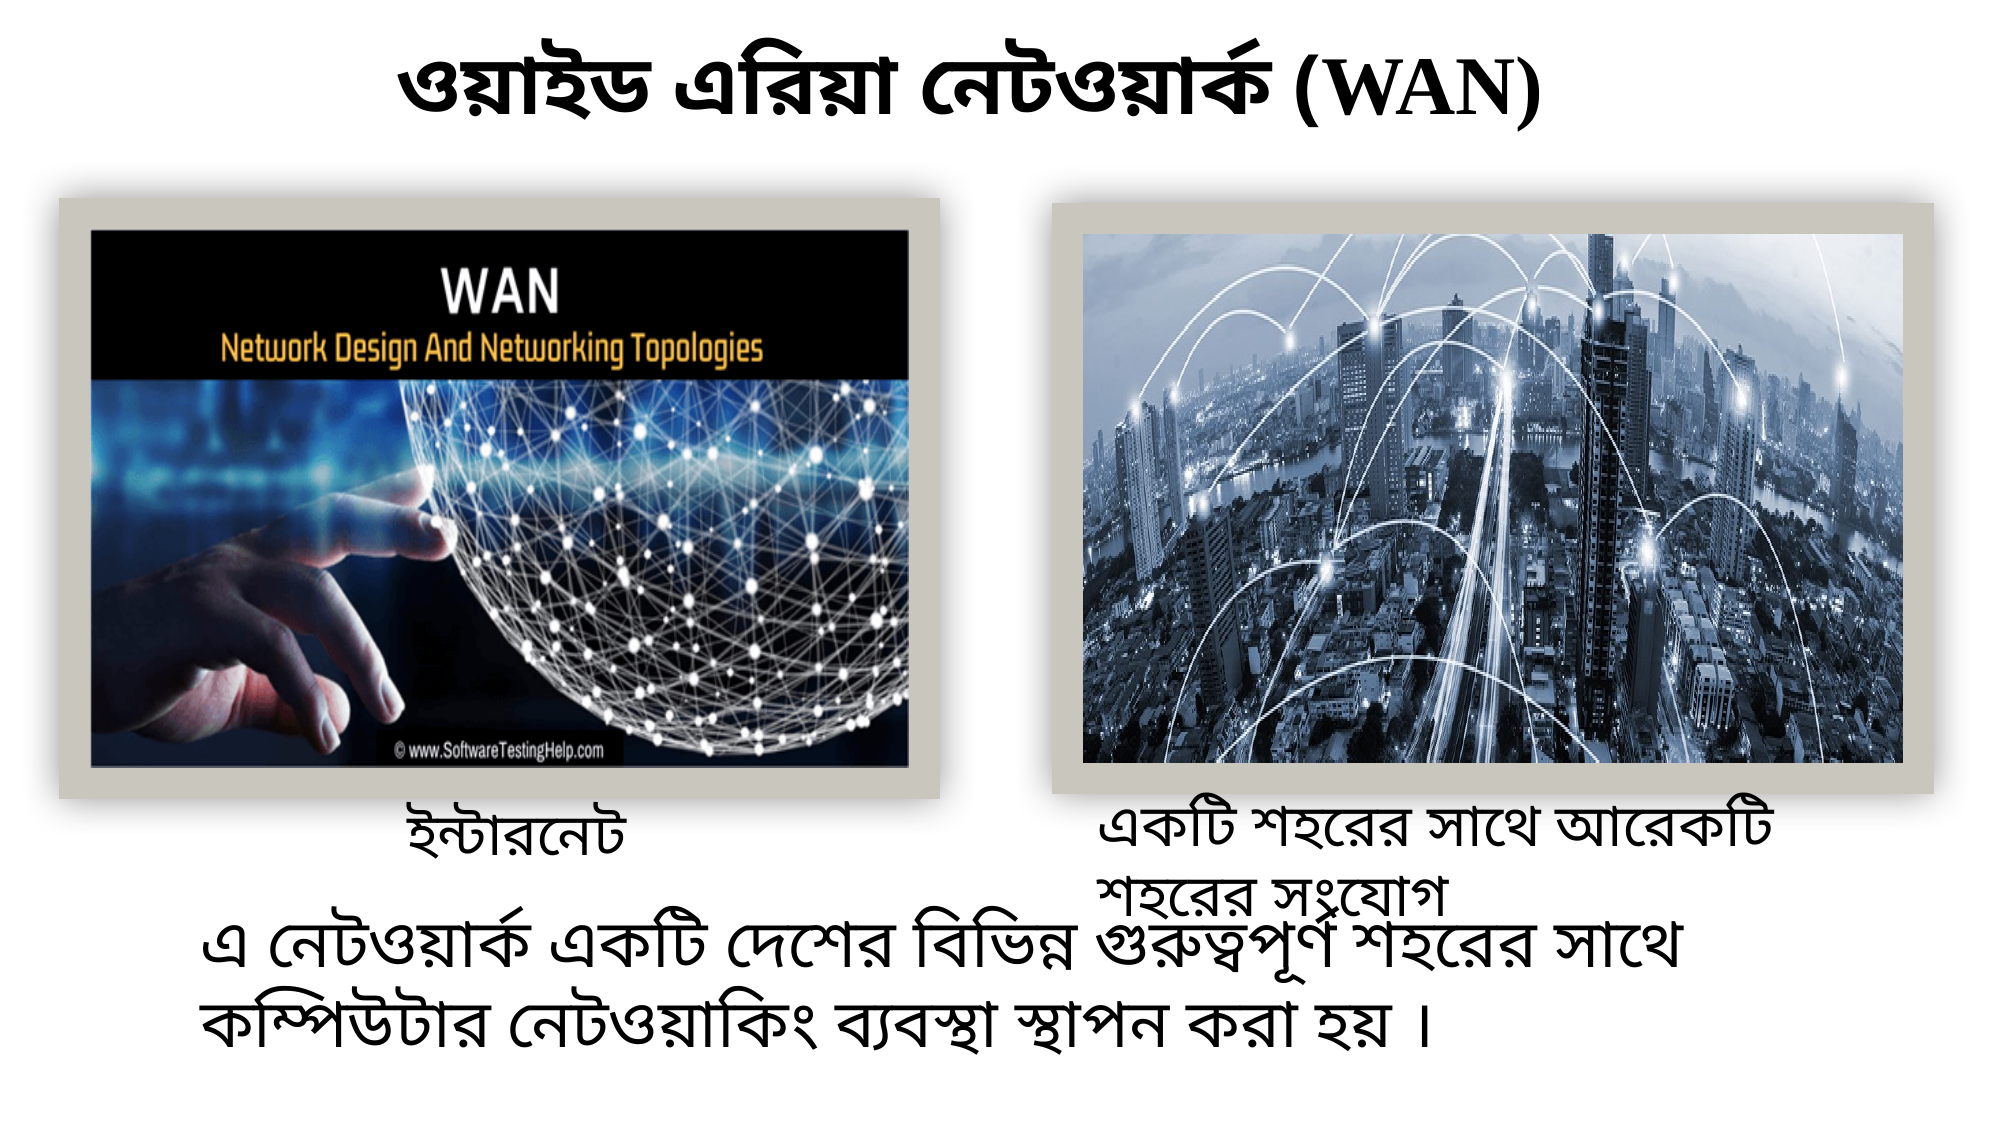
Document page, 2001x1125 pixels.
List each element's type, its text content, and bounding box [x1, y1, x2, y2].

picture [90, 229, 909, 768]
picture [1083, 234, 1904, 763]
text_box একটি শহরের সাথে আরেকটি শহরের সংযোগ [1083, 780, 1922, 936]
text_box এ নেটওয়ার্ক একটি দেশের বিভিন্ন গুরুত্বপূর্ণ শহরের সাথে কম্পিউটার নেটওয়াকিং ব্যবস্থা স্থাপন করা হয় । [185, 893, 1904, 1068]
text_box ইন্টারনেট [392, 789, 850, 875]
text_box ওয়াইড এরিয়া নেটওয়ার্ক (WAN) [382, 23, 1558, 139]
